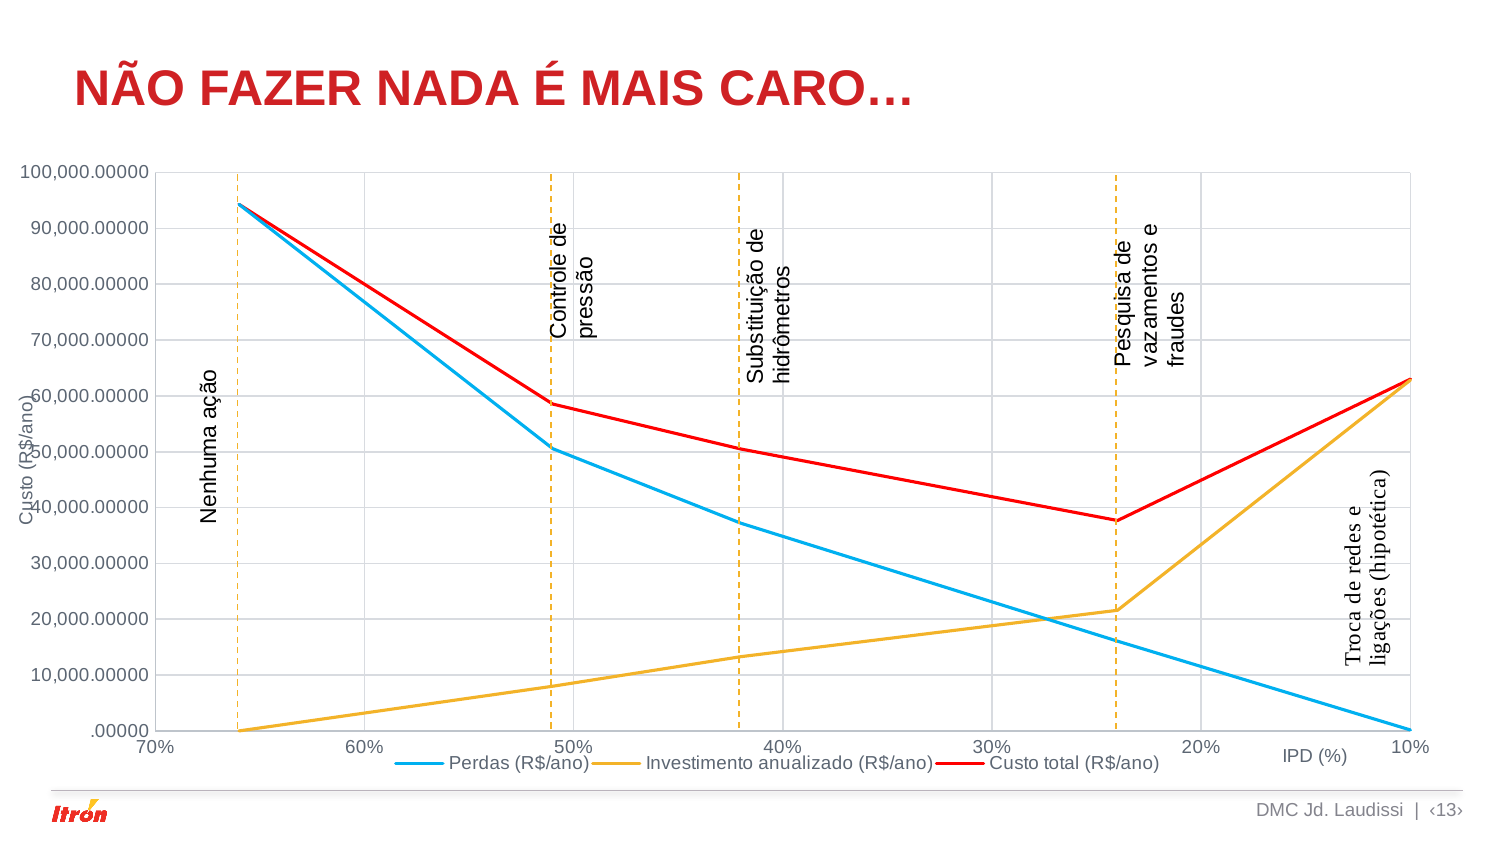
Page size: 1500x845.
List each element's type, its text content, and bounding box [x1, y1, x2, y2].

title Não fazer nada é mais caro… [59, 47, 1410, 121]
picture [51, 799, 107, 822]
chart [9, 123, 1492, 788]
footer DMC Jd. Laudissi | ‹13› [860, 795, 1479, 832]
